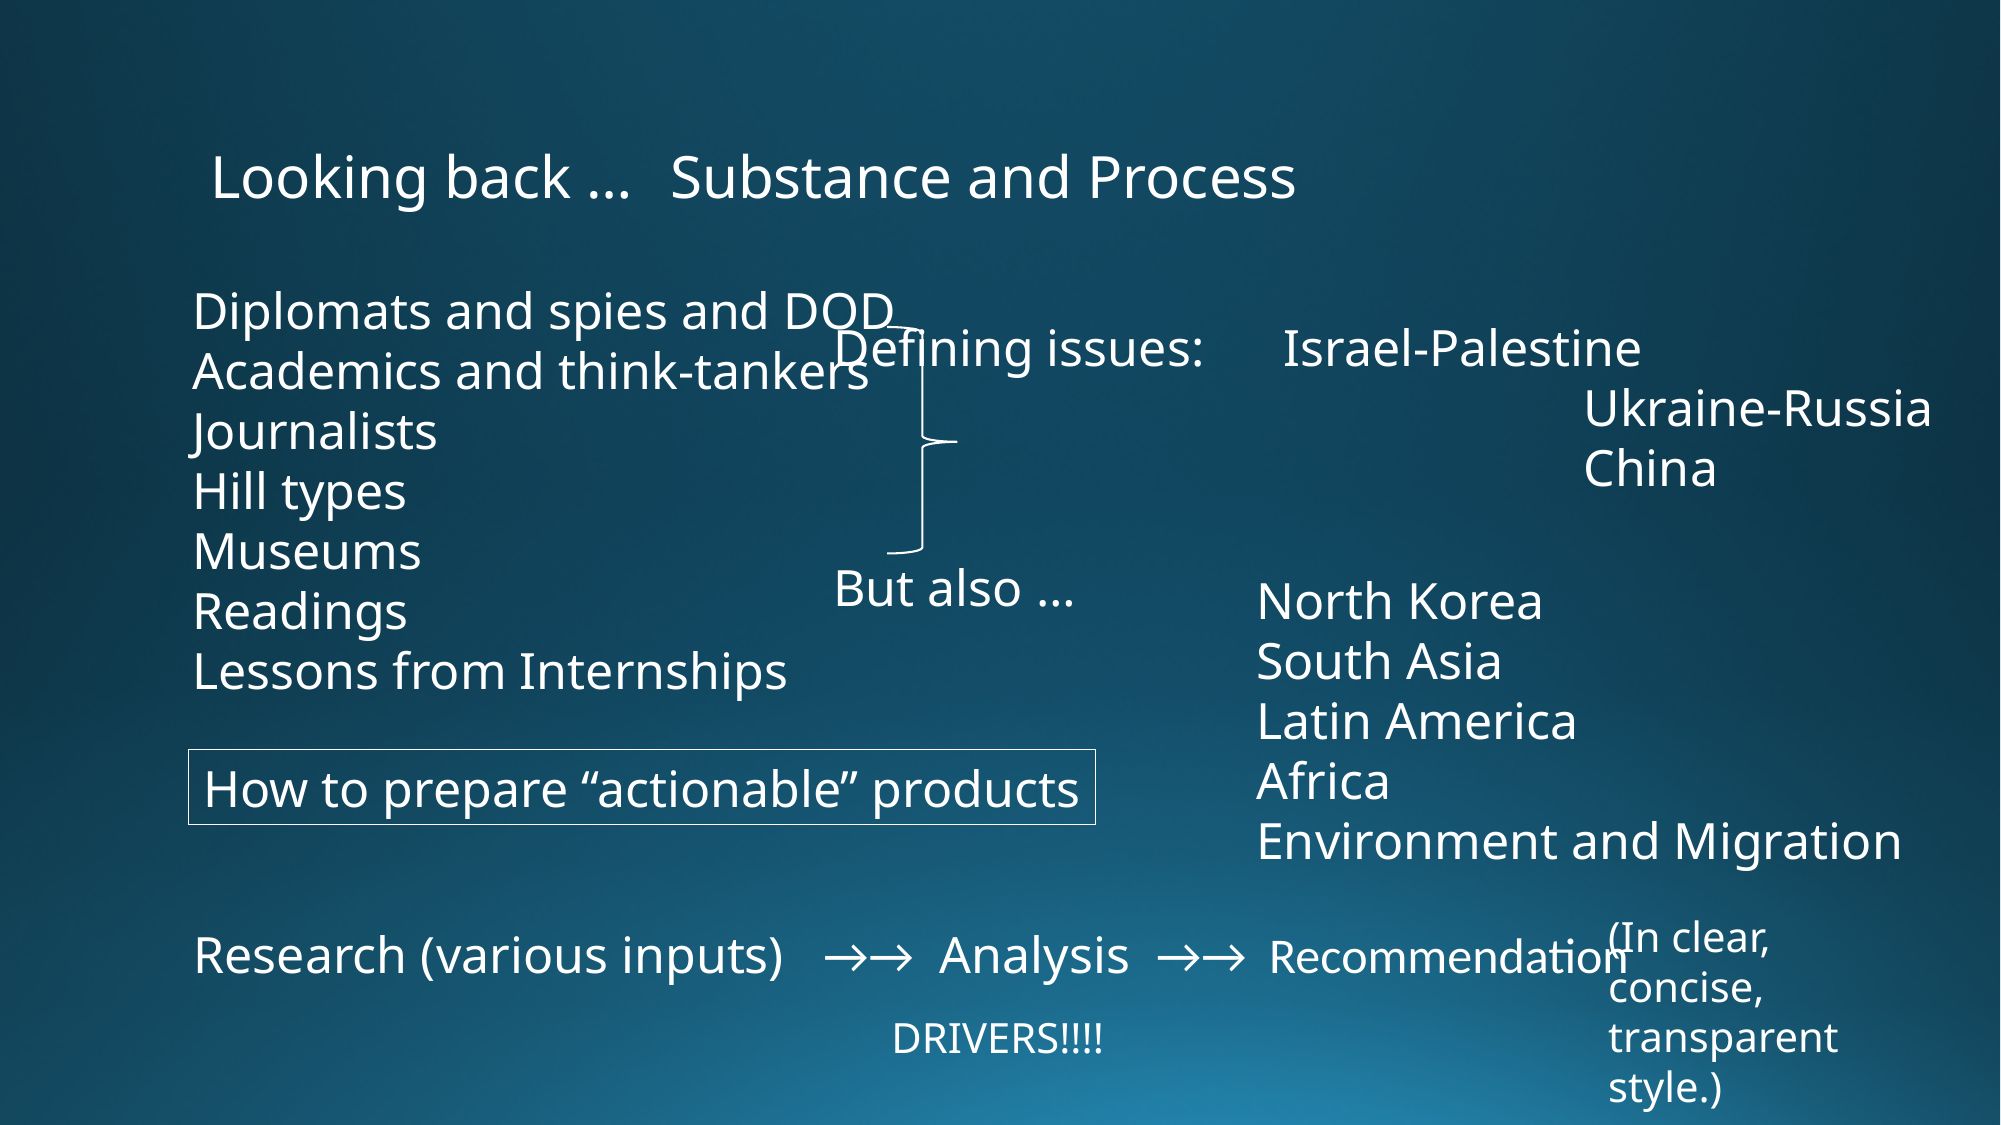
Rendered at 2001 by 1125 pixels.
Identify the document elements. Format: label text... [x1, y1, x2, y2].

text_box Defining issues: Israel-Palestine Ukraine-Russia China But also … [818, 309, 1949, 625]
text_box DRIVERS!!!! [876, 1004, 1120, 1070]
text_box (In clear, concise, transparent style.) [1593, 903, 1937, 1119]
text_box How to prepare “actionable” products [188, 749, 1096, 825]
text_box Diplomats and spies and DOD Academics and think-tankers Journalists Hill types Museums Readings Lessons from Internships [177, 272, 911, 707]
text_box North Korea South Asia Latin America Africa Environment and Migration [1241, 562, 1918, 916]
text_box Looking back … [195, 132, 648, 218]
picture [0, 0, 2001, 1125]
text_box [887, 326, 958, 554]
text_box Substance and Process [655, 132, 1313, 218]
text_box Research (various inputs) →→ Analysis →→ Recommendation [178, 916, 1593, 992]
